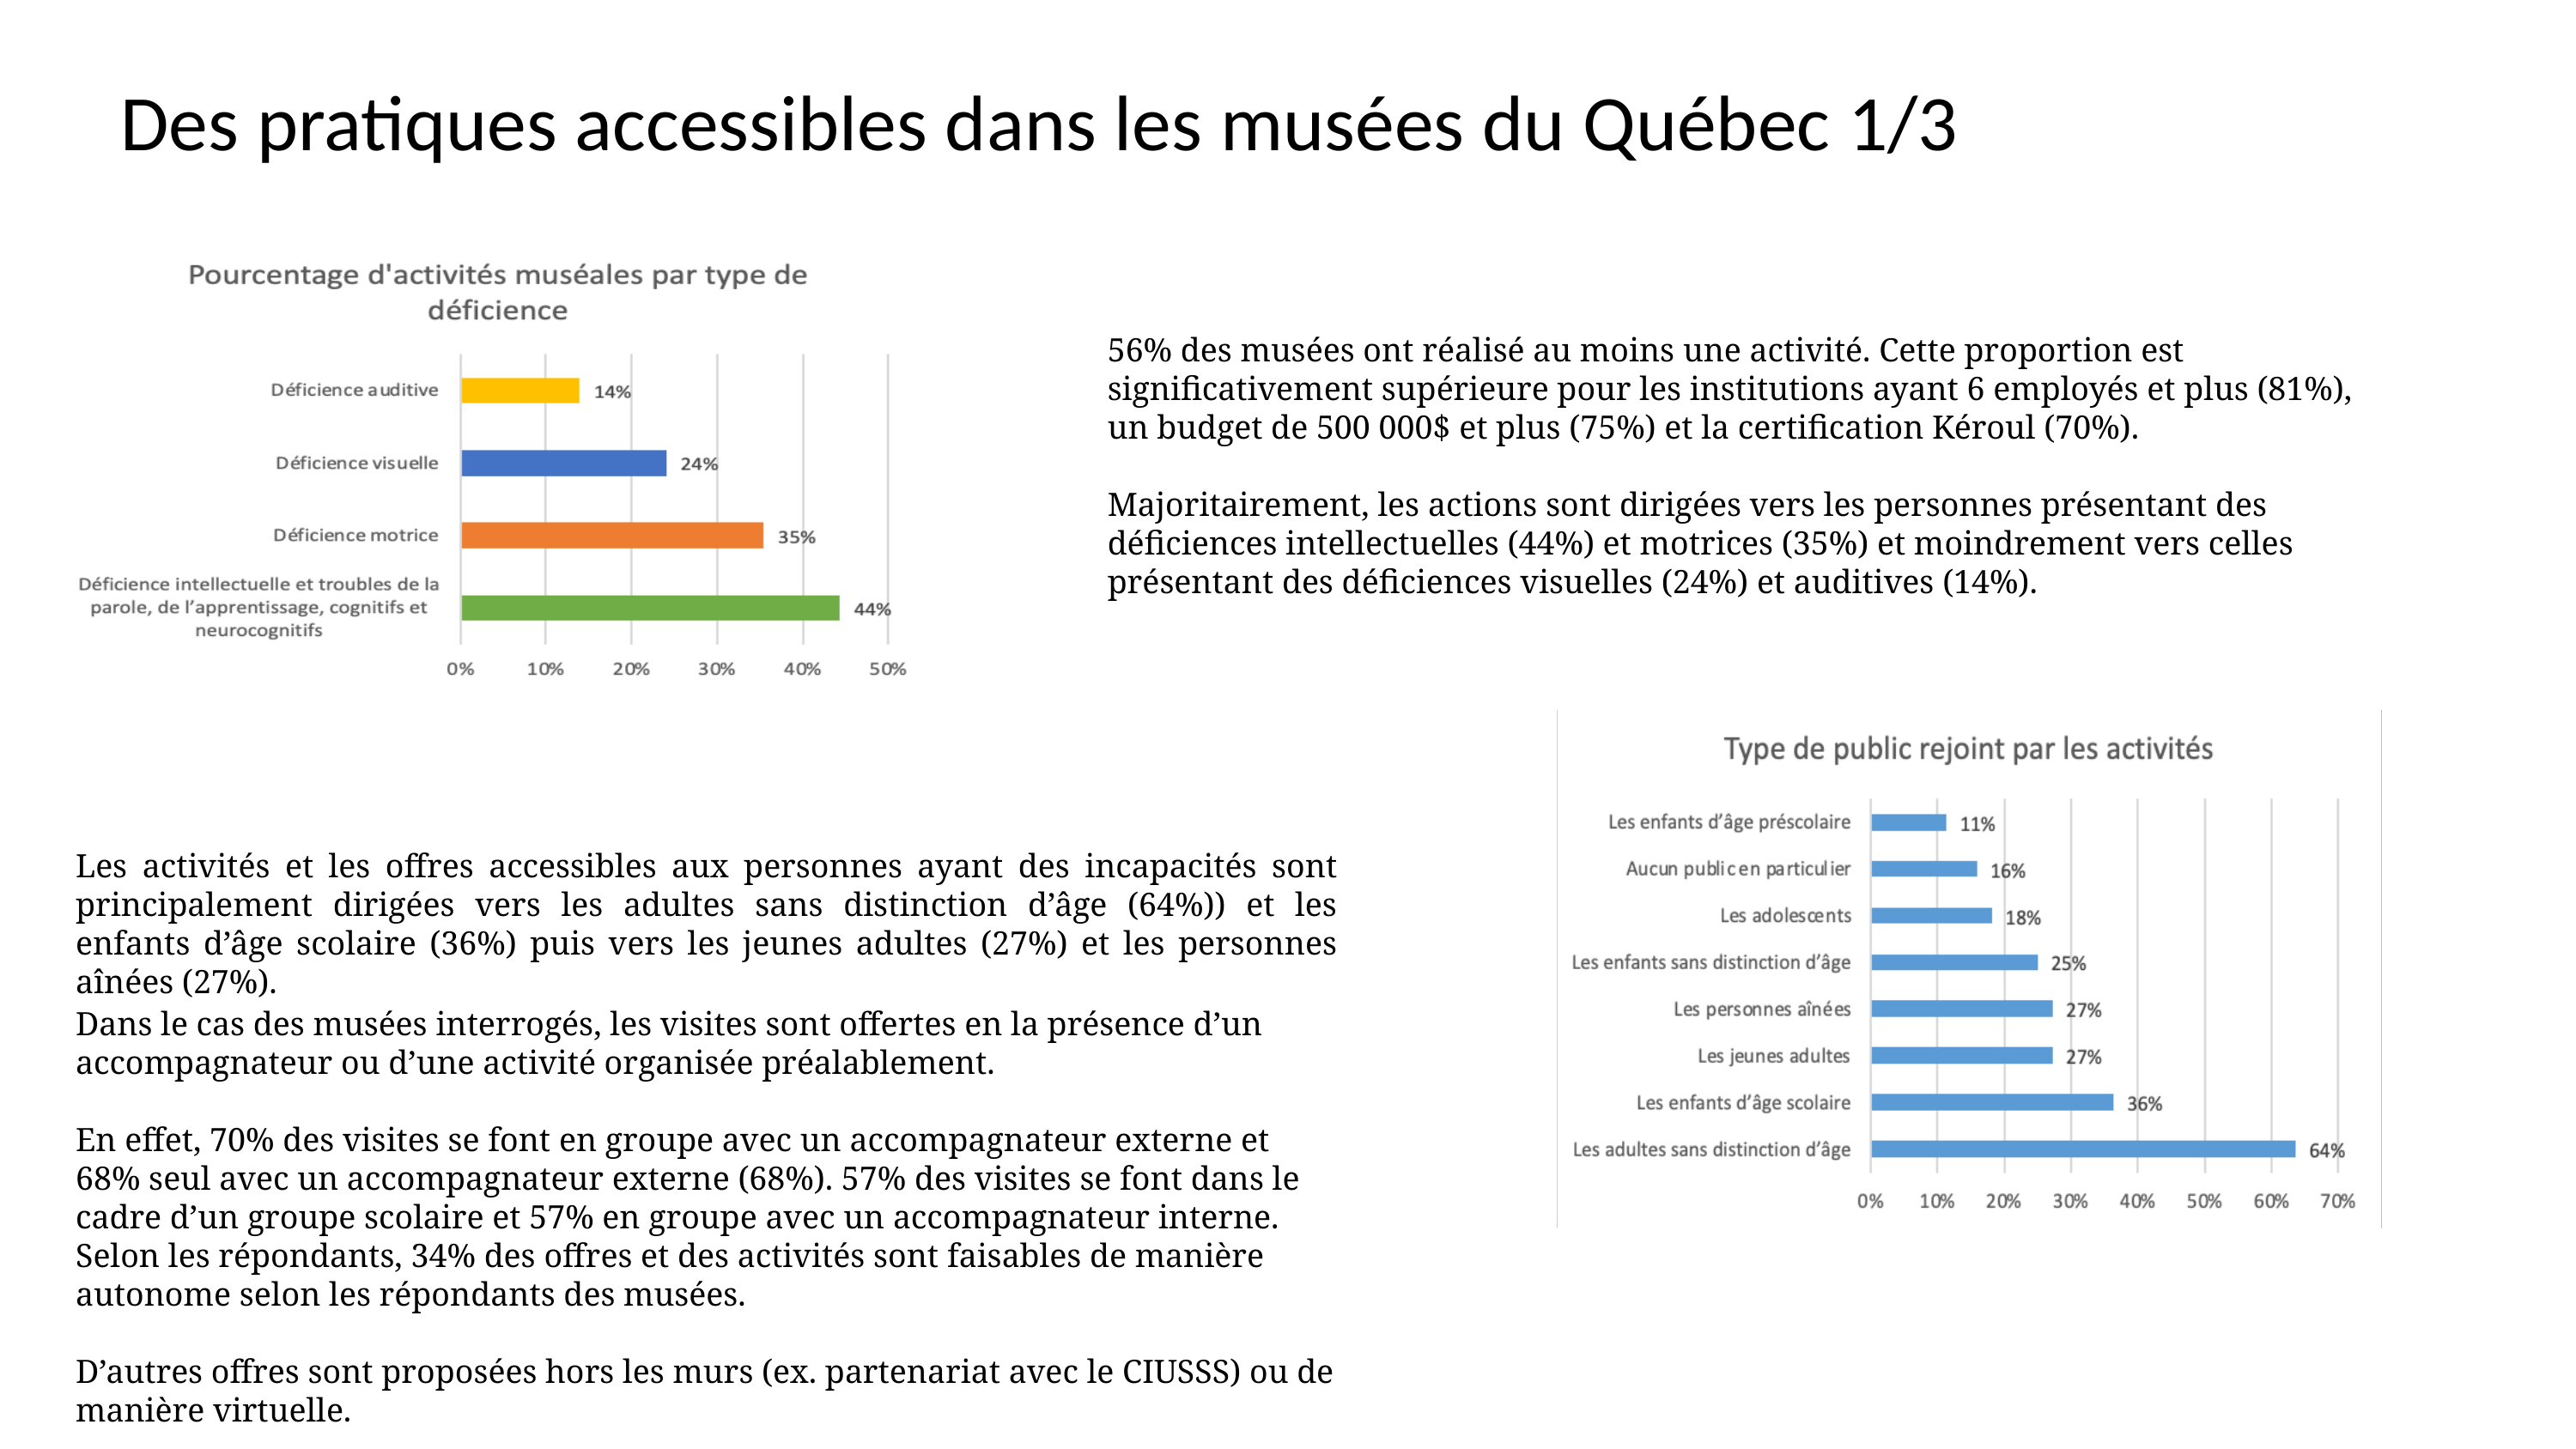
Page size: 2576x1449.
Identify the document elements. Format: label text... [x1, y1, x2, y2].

text_box Dans le cas des musées interrogés, les visites sont offertes en la présence d’un accompagnateur ou d’une activité organisée préalablement. En effet, 70% des visites se font en groupe avec un accompagnateur externe et 68% seul avec un accompagnateur externe (68%). 57% des visites se font dans le cadre d’un groupe scolaire et 57% en groupe avec un accompagnateur interne. Selon les répondants, 34% des offres et des activités sont faisables de manière autonome selon les répondants des musées. D’autres offres sont proposées hors les murs (ex. partenariat avec le CIUSSS) ou de manière virtuelle. [63, 997, 1352, 1435]
text_box 56% des musées ont réalisé au moins une activité. Cette proportion est significativement supérieure pour les institutions ayant 6 employés et plus (81%), un budget de 500 000$ et plus (75%) et la certification Kéroul (70%). Majoritairement, les actions sont dirigées vers les personnes présentant des déficiences intellectuelles (44%) et motrices (35%) et moindrement vers celles présentant des déficiences visuelles (24%) et auditives (14%). [1094, 324, 2383, 607]
picture [63, 240, 934, 693]
title Des pratiques accessibles dans les musées du Québec 1/3 [64, 39, 2018, 200]
text_box Les activités et les offres accessibles aux personnes ayant des incapacités sont principalement dirigées vers les adultes sans distinction d’âge (64%)) et les enfants d’âge scolaire (36%) puis vers les jeunes adultes (27%) et les personnes aînées (27%). [63, 839, 1352, 997]
picture [1556, 710, 2384, 1228]
